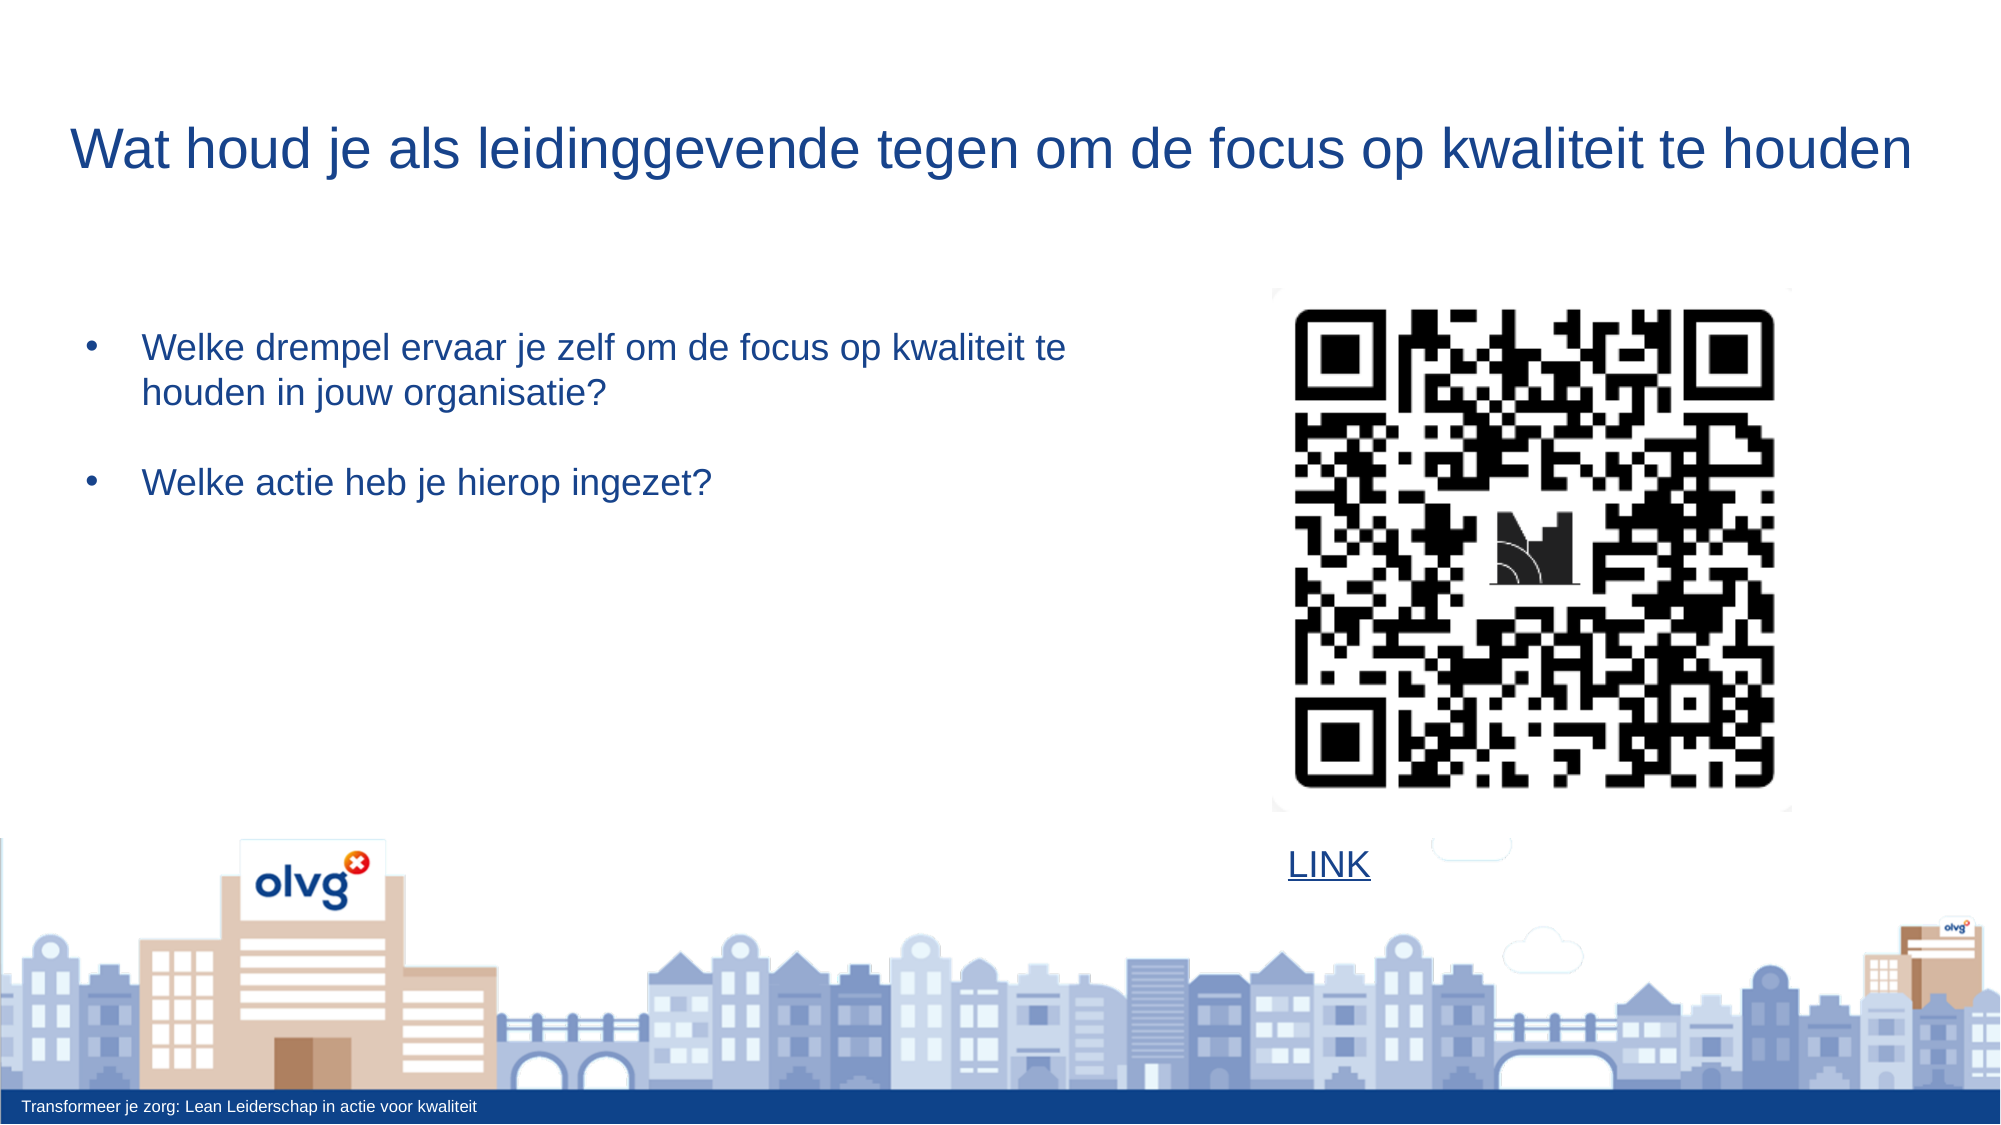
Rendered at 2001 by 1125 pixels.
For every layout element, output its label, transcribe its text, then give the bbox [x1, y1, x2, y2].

text_box Welke drempel ervaar je zelf om de focus op kwaliteit te houden in jouw organisatie? Welke actie heb je hierop ingezet? [70, 315, 1088, 601]
footer Transformeer je zorg: Lean Leiderschap in actie voor kwaliteit [21, 1095, 697, 1117]
picture [0, 838, 2001, 1124]
title Wat houd je als leidinggevende tegen om de focus op kwaliteit te houden [70, 107, 1929, 181]
picture [1272, 288, 1792, 812]
text_box LINK [1272, 832, 1872, 893]
